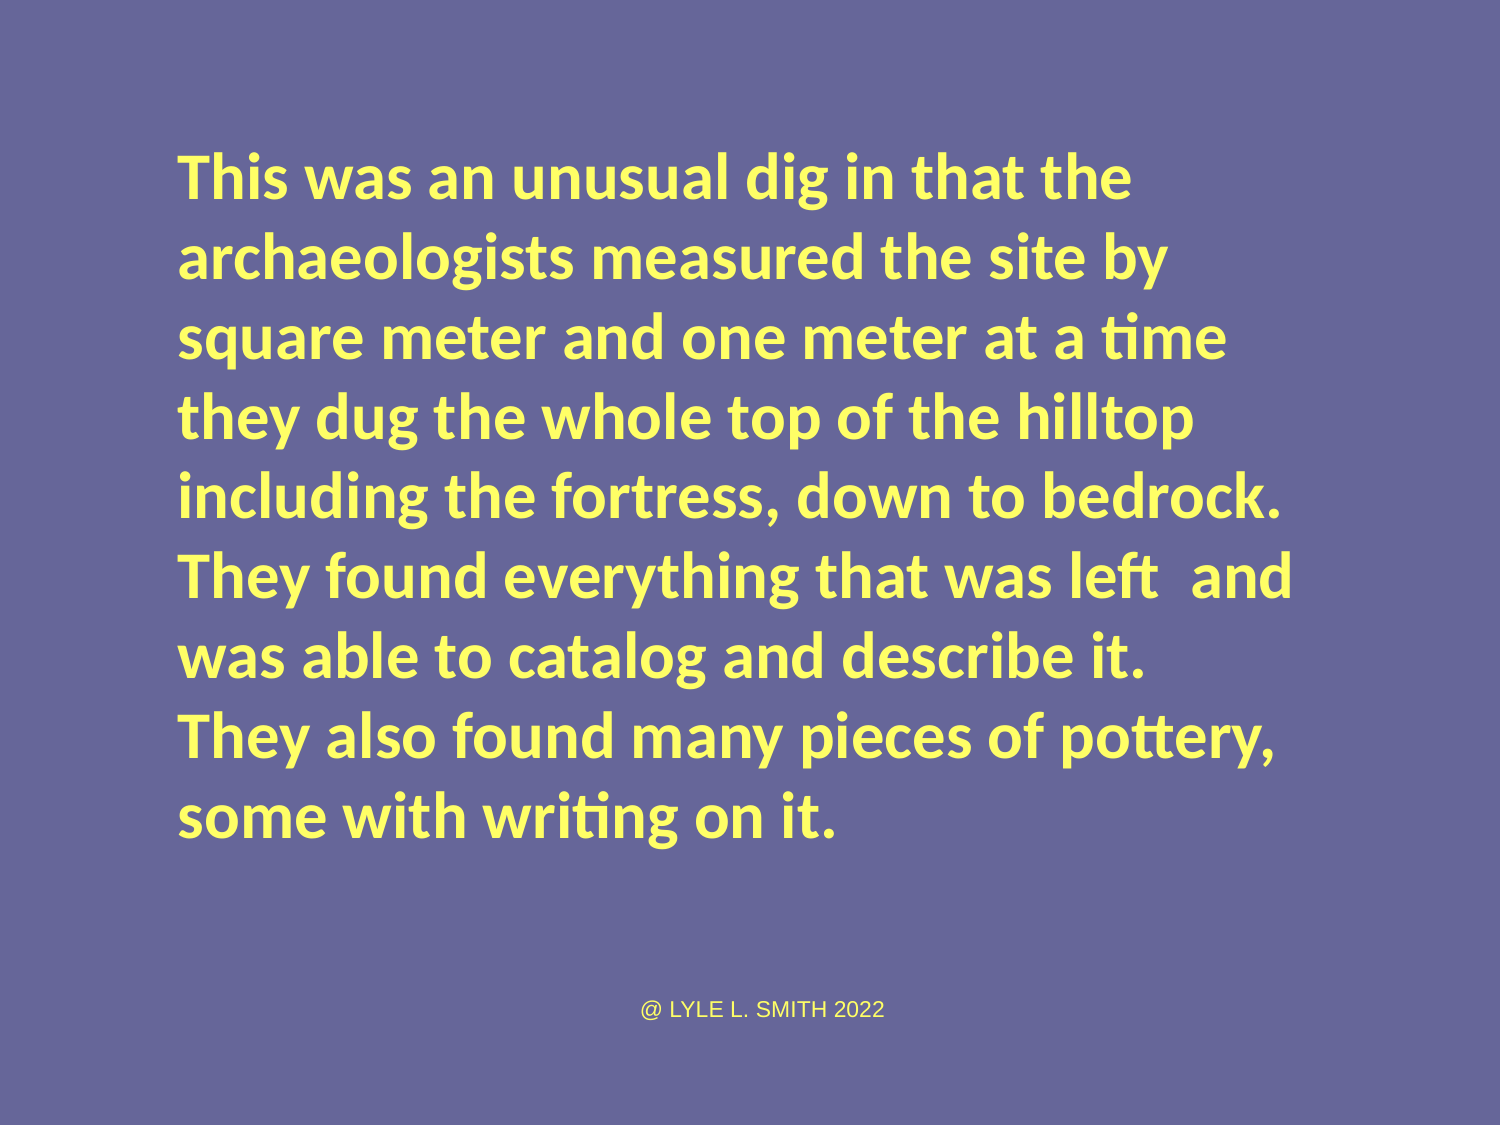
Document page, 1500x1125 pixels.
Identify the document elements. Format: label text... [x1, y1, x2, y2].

list This was an unusual dig in that the archaeologists measured the site by square meter and one meter at a time they dug the whole top of the hilltop including the fortress, down to bedrock. They found everything that was left and was able to catalog and describe it. They also found many pieces of pottery, some with writing on it. [162, 124, 1313, 938]
footer @ LYLE L. SMITH 2022 [524, 987, 1001, 1123]
